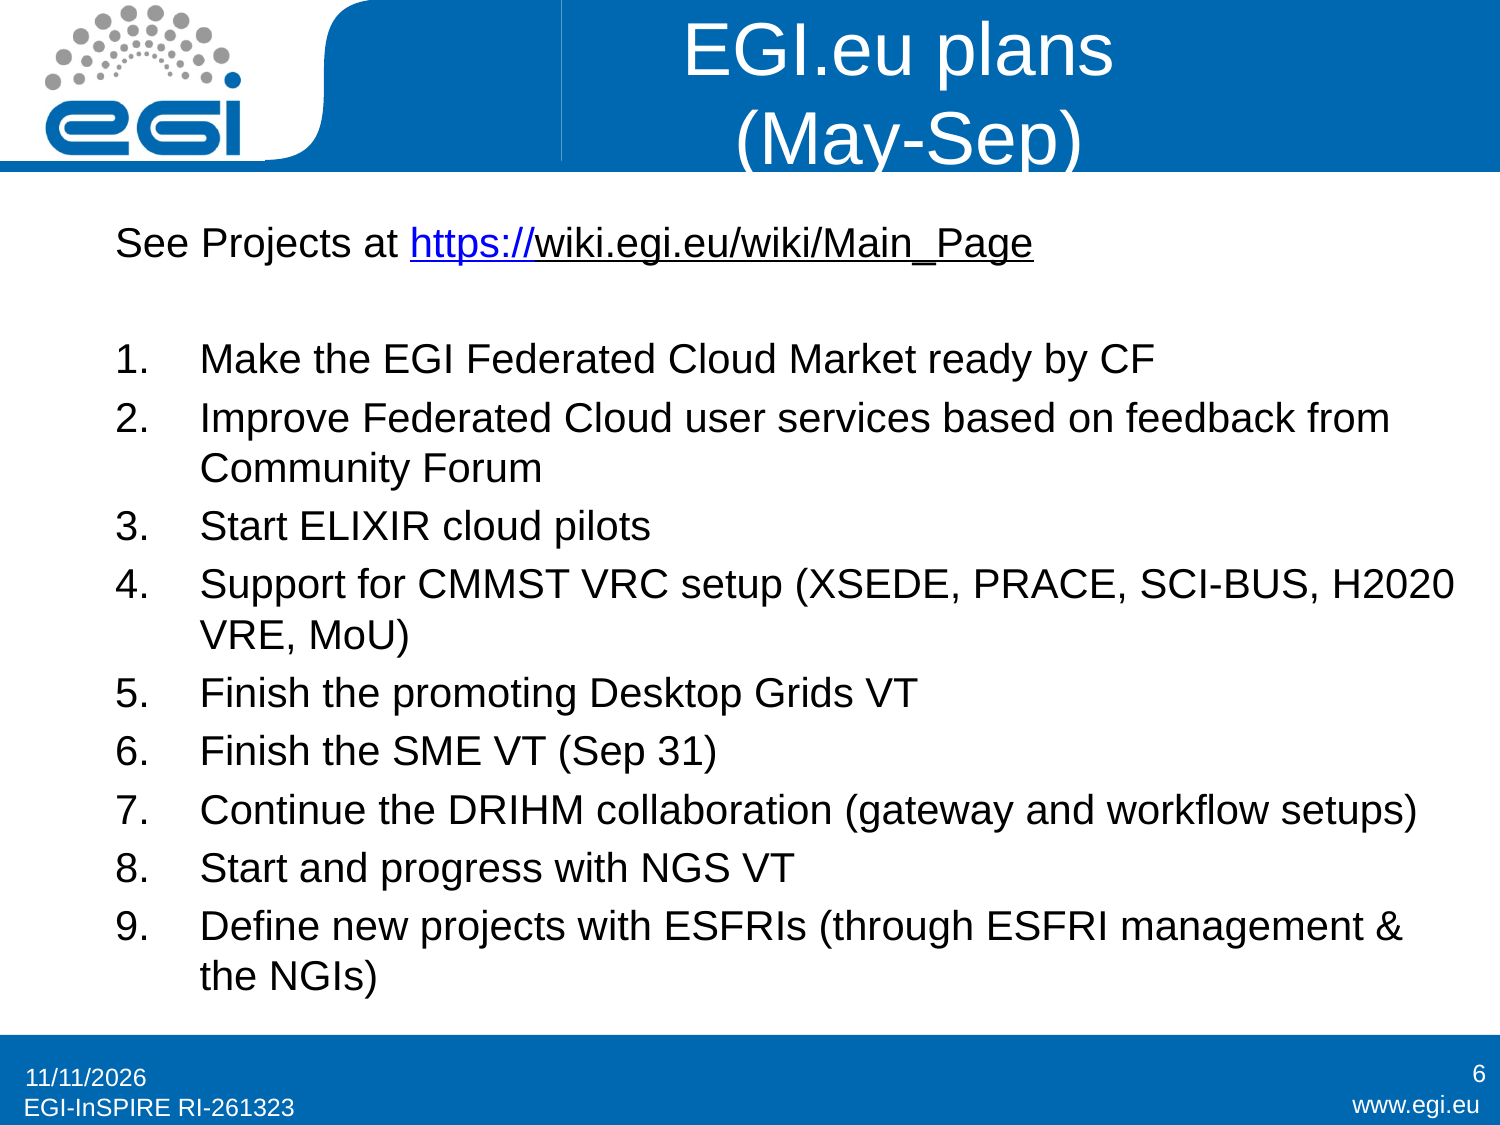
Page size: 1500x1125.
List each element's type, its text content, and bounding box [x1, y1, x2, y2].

picture [0, 0, 265, 161]
title EGI.eu plans (May-Sep) [348, 19, 1471, 161]
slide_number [10, 1046, 361, 1106]
list See Projects at https://wiki.egi.eu/wiki/Main_Page Make the EGI Federated Cloud Market ready by CF Improve Federated Cloud user services based on feedback from Community Forum Start ELIXIR cloud pilots Support for CMMST VRC setup (XSEDE, PRACE, SCI-BUS, H2020 VRE, MoU) Finish the promoting Desktop Grids VT Finish the SME VT (Sep 31) Continue the DRIHM collaboration (gateway and workflow setups) Start and progress with NGS VT Define new projects with ESFRIs (through ESFRI management & the NGIs) [100, 208, 1471, 951]
slide_number 6 [1151, 1042, 1500, 1103]
